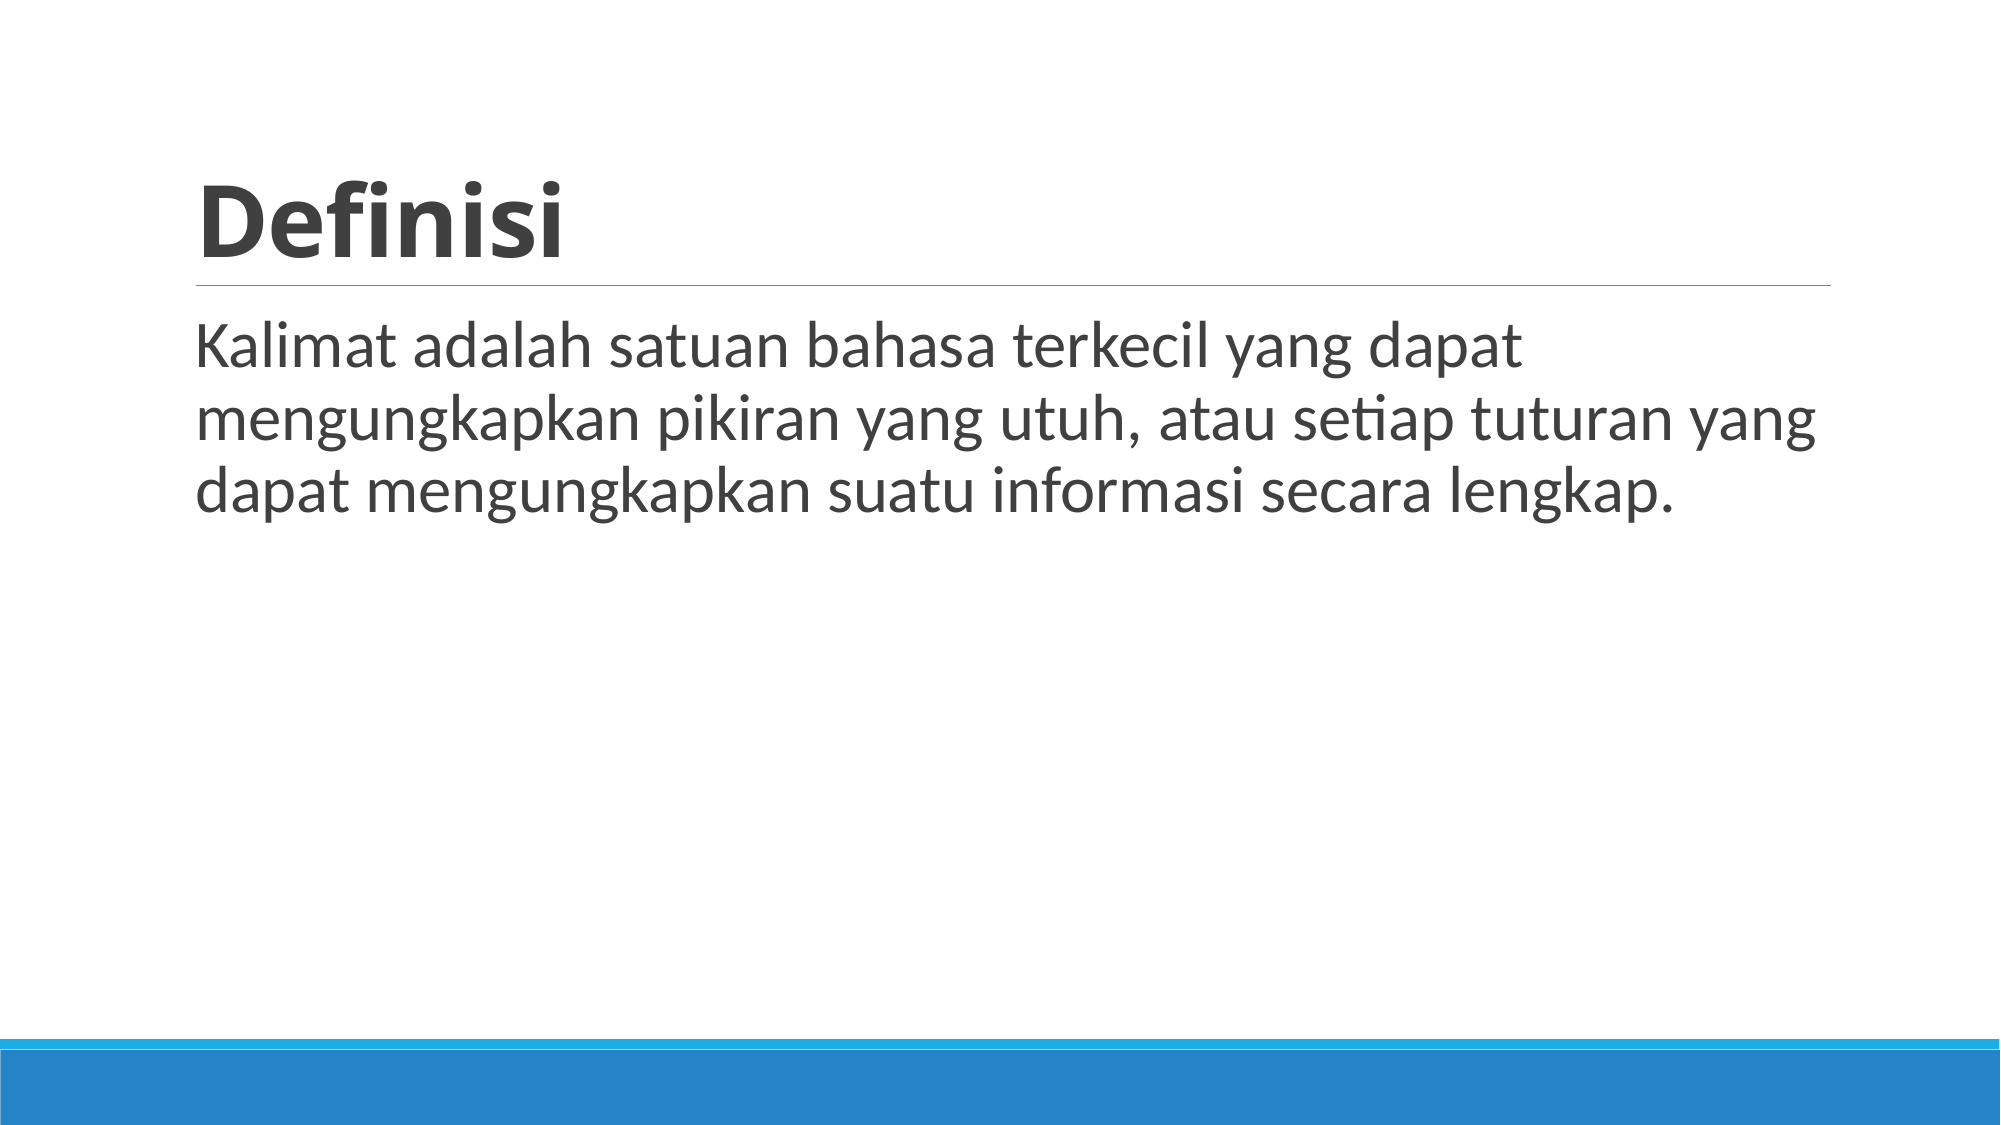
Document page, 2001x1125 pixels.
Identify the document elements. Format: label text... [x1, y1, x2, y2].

title Definisi [180, 47, 1830, 285]
list Kalimat adalah satuan bahasa terkecil yang dapat mengungkapkan pikiran yang utuh, atau setiap tuturan yang dapat mengungkapkan suatu informasi secara lengkap. [180, 302, 1830, 963]
